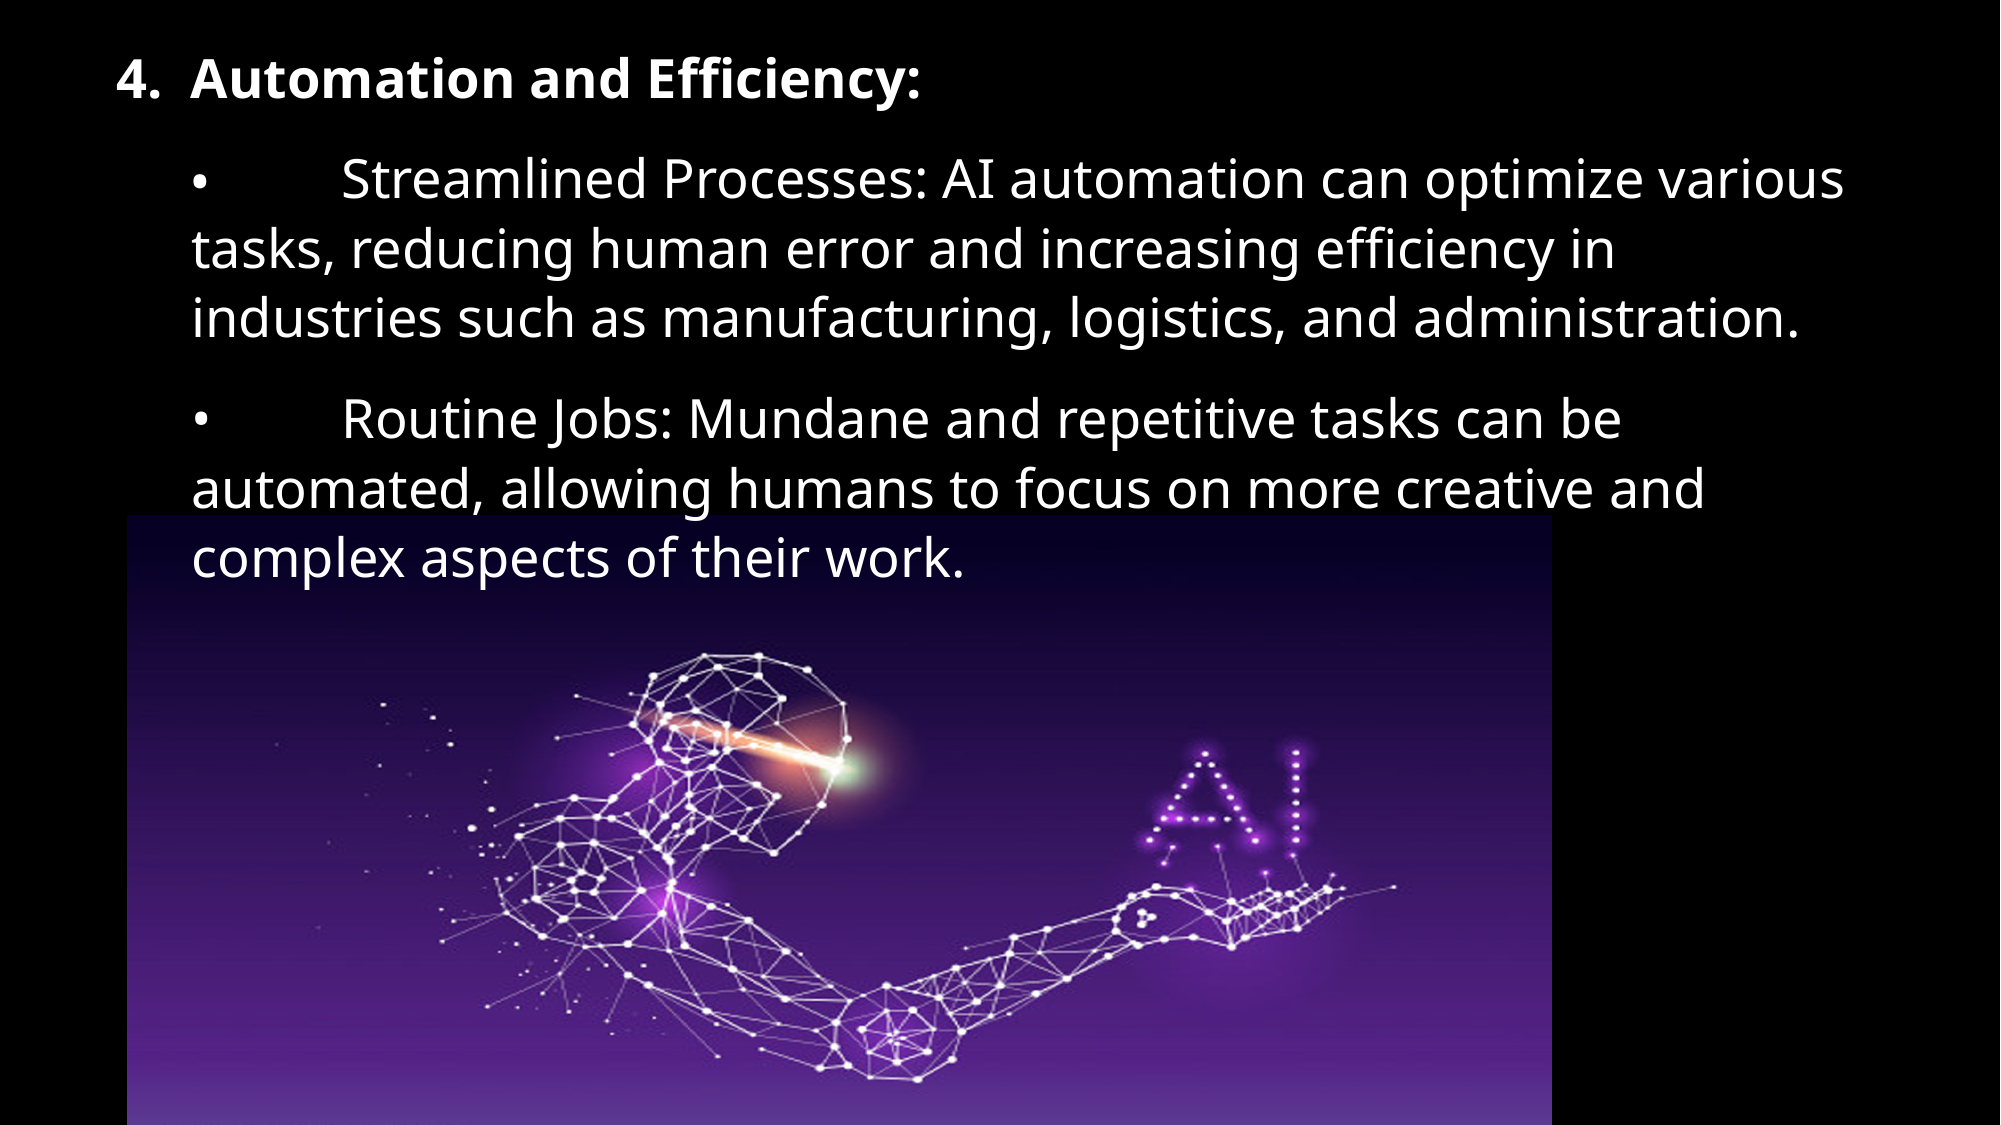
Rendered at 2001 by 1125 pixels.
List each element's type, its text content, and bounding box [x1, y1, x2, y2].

picture [127, 515, 1552, 1125]
list 4. Automation and Efficiency: • Streamlined Processes: AI automation can optimize various tasks, reducing human error and increasing efficiency in industries such as manufacturing, logistics, and administration. • Routine Jobs: Mundane and repetitive tasks can be automated, allowing humans to focus on more creative and complex aspects of their work. [101, 31, 1897, 1046]
